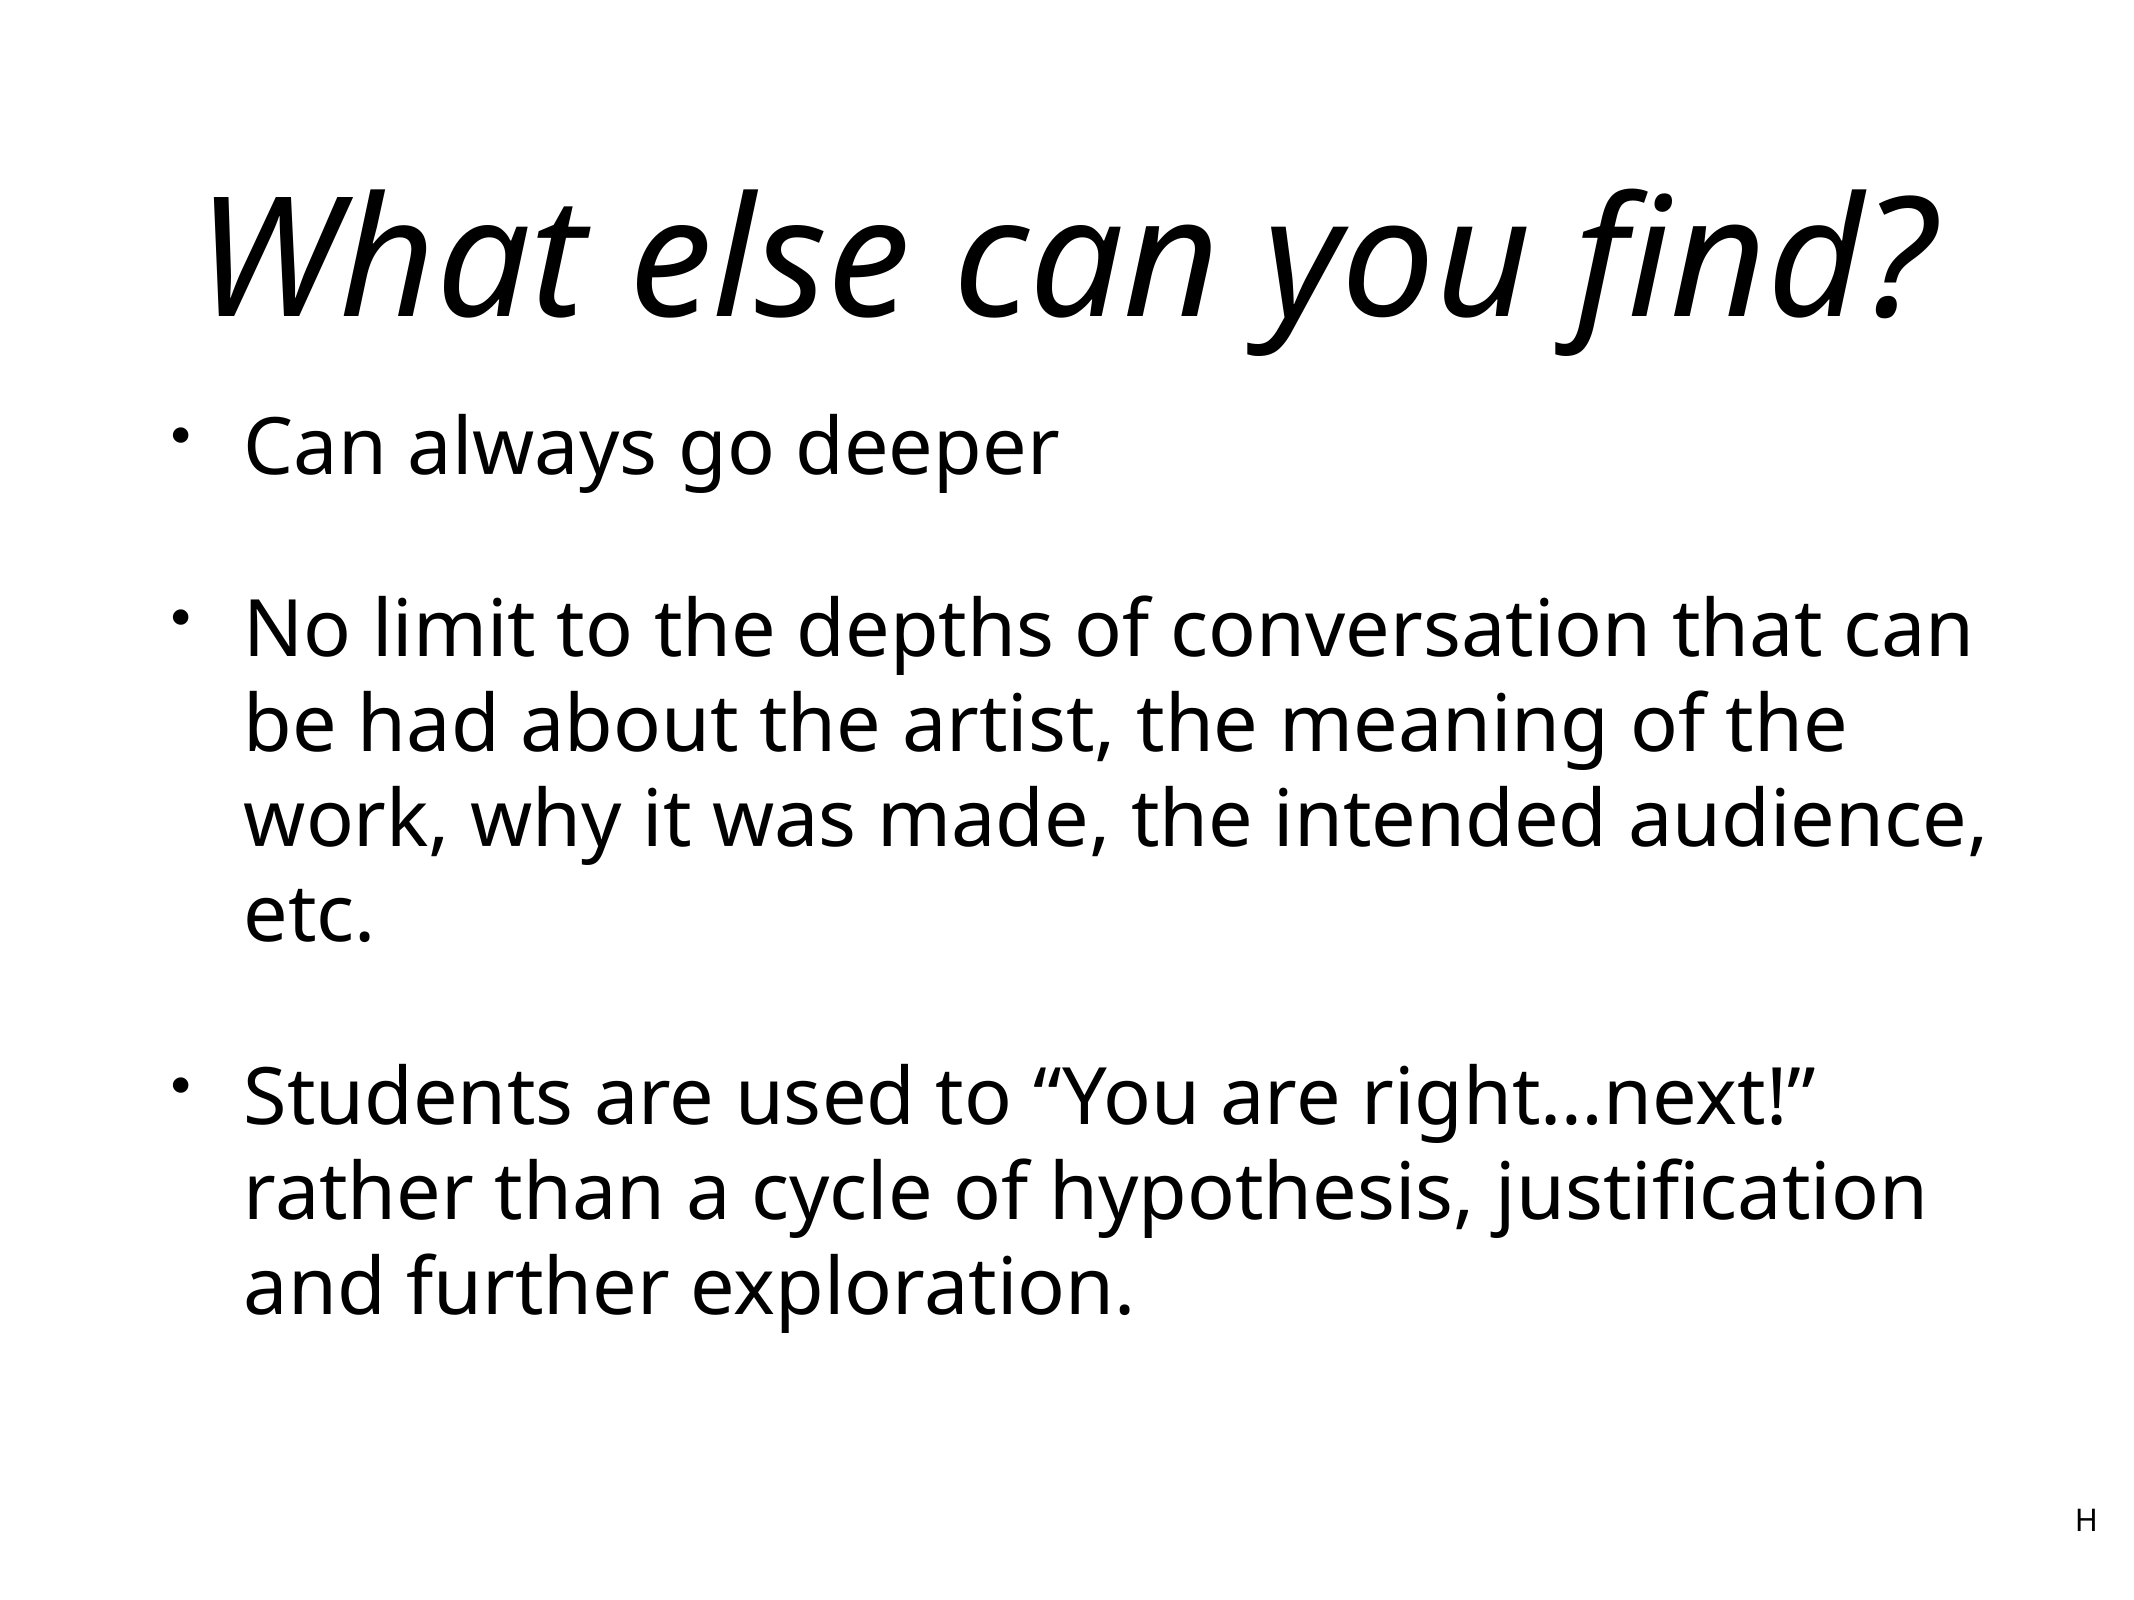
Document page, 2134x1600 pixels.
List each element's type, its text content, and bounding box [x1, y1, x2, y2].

title What else can you find? [155, 72, 1978, 428]
list Can always go deeper No limit to the depths of conversation that can be had about the artist, the meaning of the work, why it was made, the intended audience, etc. Students are used to “You are right…next!” rather than a cycle of hypothesis, justification and further exploration. [170, 346, 1993, 1379]
text_box H [2066, 1491, 2107, 1546]
